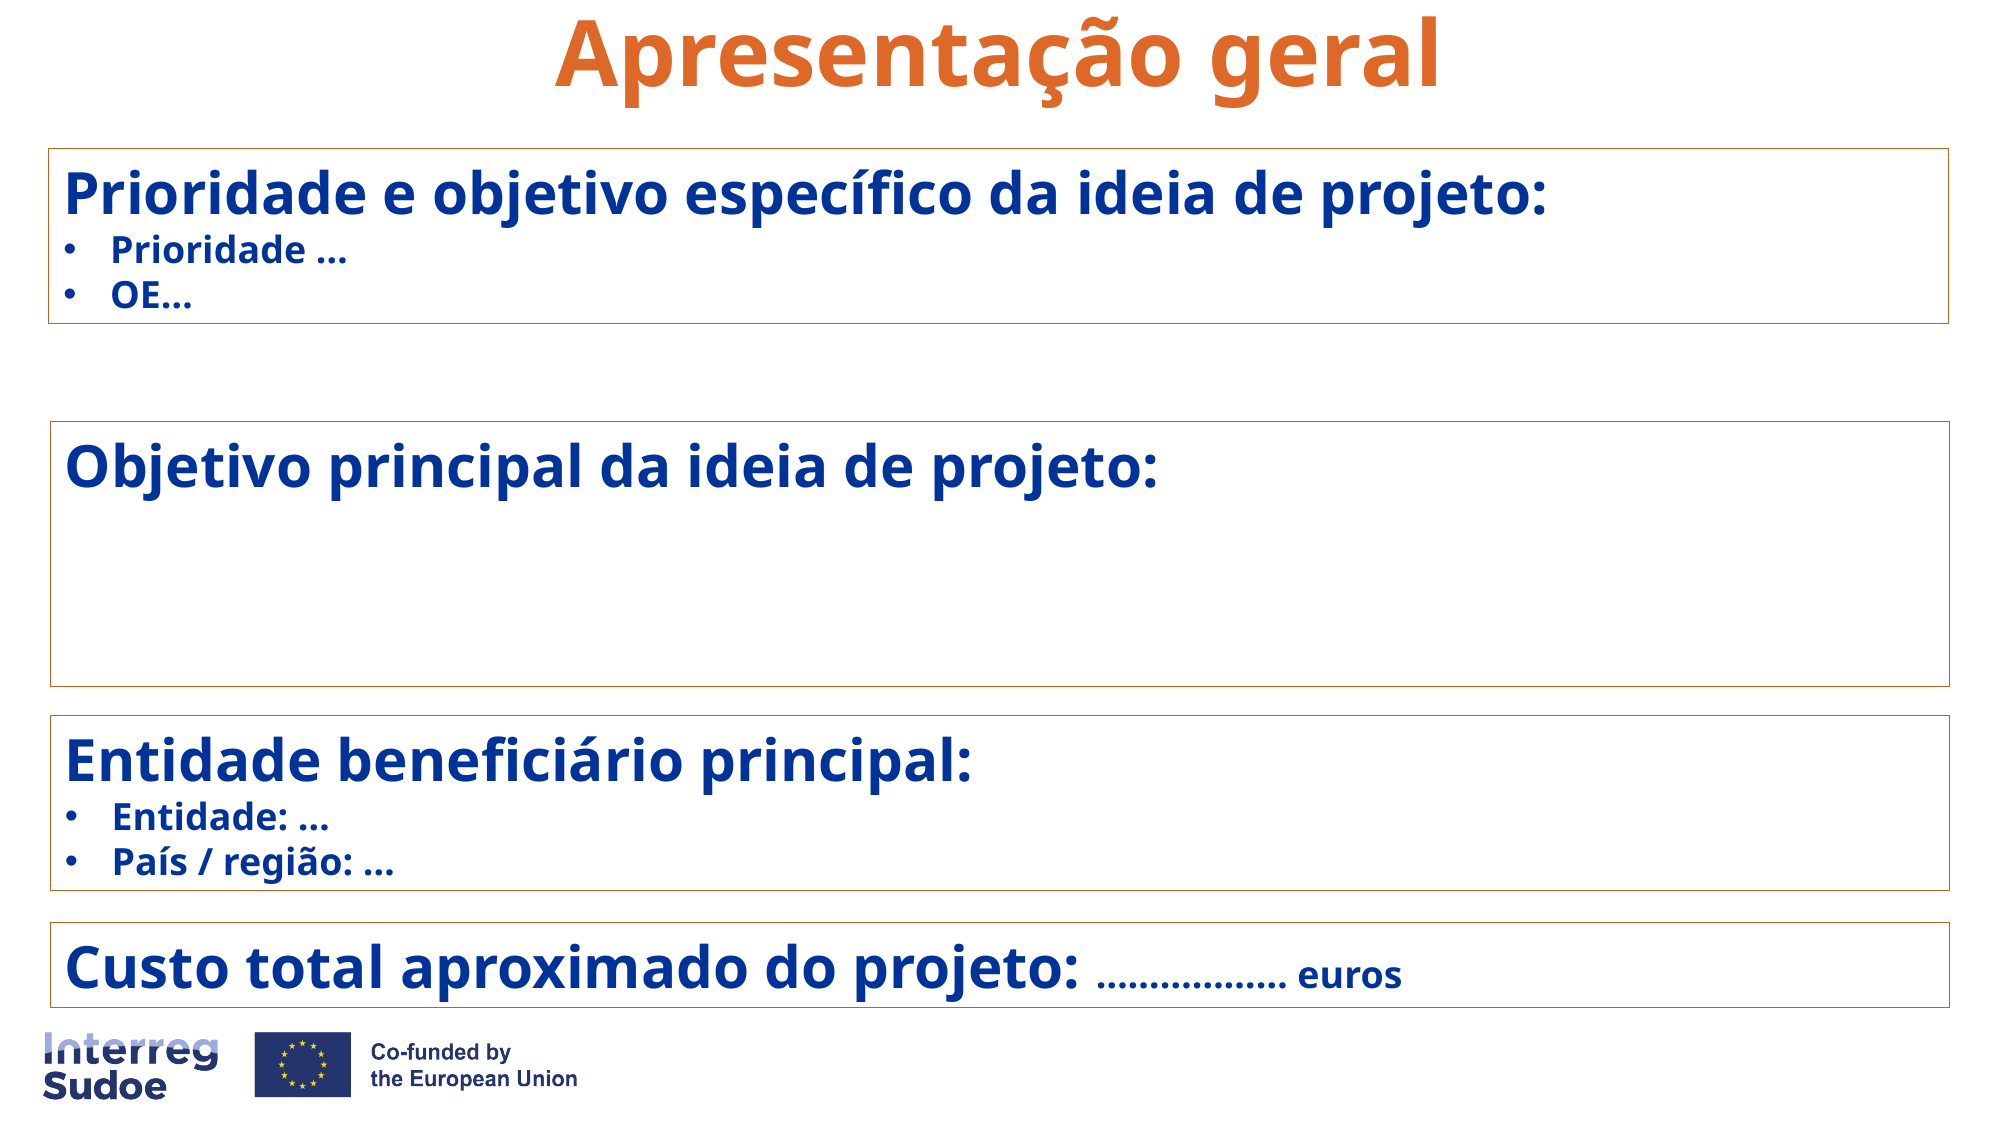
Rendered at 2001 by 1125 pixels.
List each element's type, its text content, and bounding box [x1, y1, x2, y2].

picture [40, 1029, 579, 1100]
text_box Objetivo principal da ideia de projeto: [50, 421, 1950, 687]
text_box Custo total aproximado do projeto: ……………… euros [50, 922, 1950, 1008]
text_box Prioridade e objetivo específico da ideia de projeto: Prioridade … OE… [48, 148, 1949, 324]
text_box Entidade beneficiário principal: Entidade: … País / região: … [50, 715, 1950, 891]
text_box Apresentação geral [0, 0, 2000, 139]
